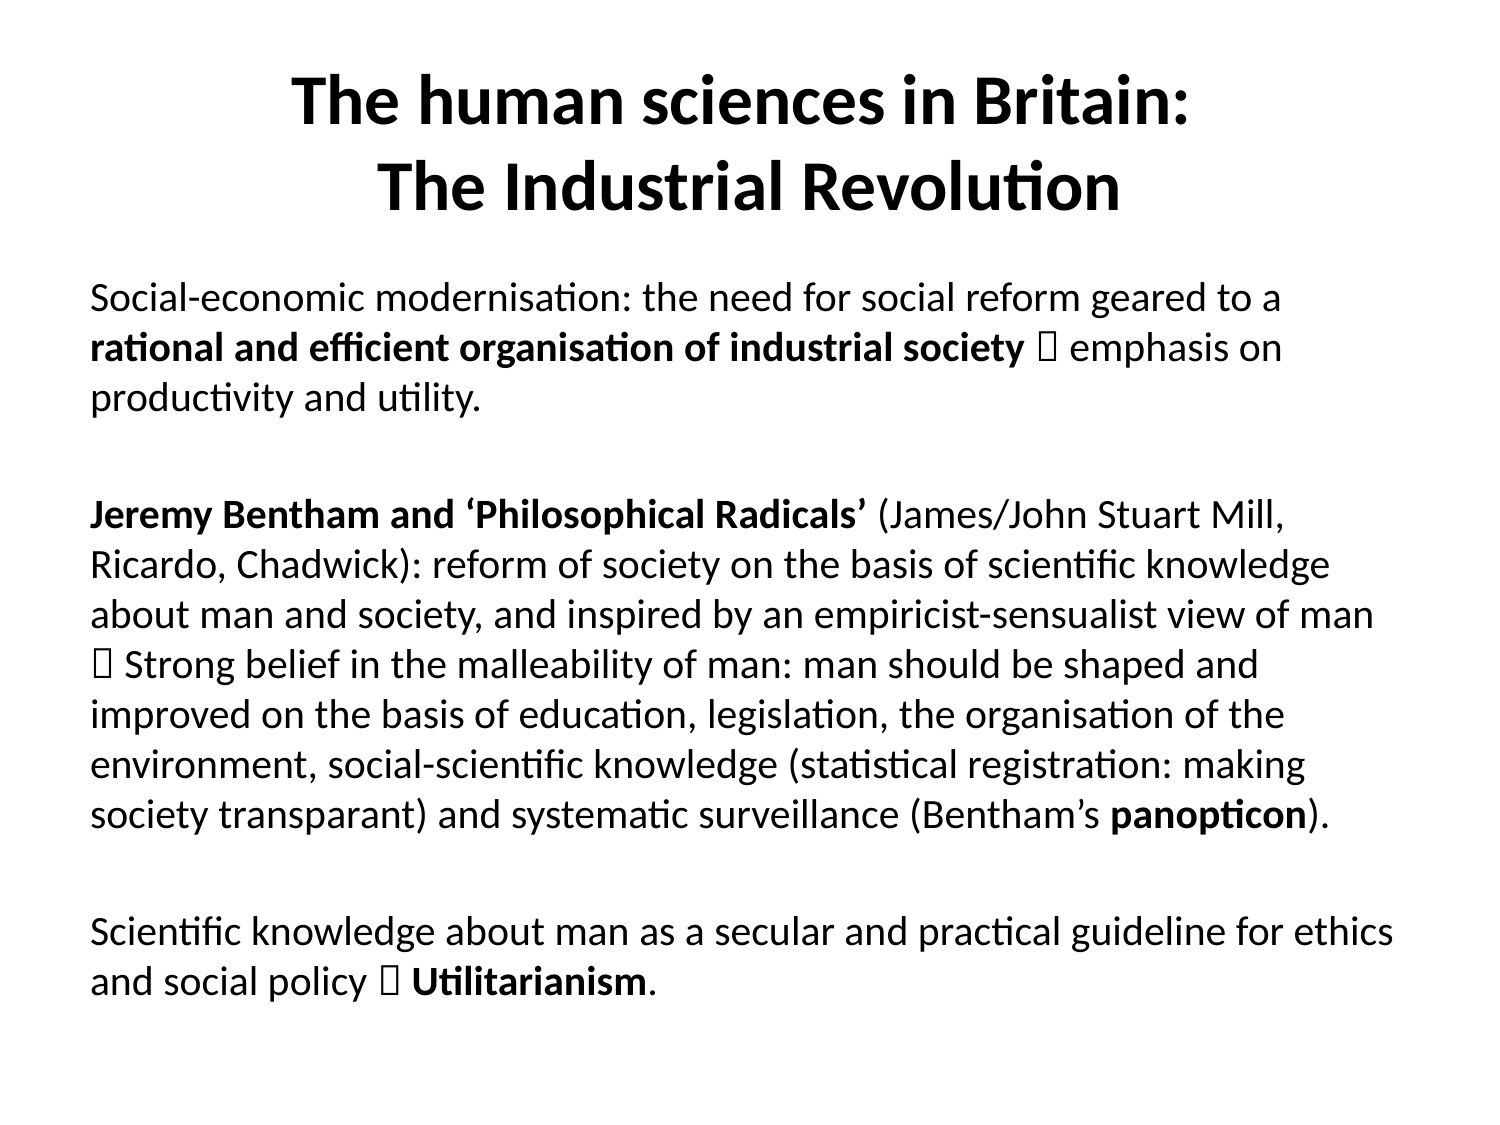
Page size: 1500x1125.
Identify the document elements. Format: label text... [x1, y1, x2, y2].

list Social-economic modernisation: the need for social reform geared to a rational and efficient organisation of industrial society  emphasis on productivity and utility. Jeremy Bentham and ‘Philosophical Radicals’ (James/John Stuart Mill, Ricardo, Chadwick): reform of society on the basis of scientific knowledge about man and society, and inspired by an empiricist-sensualist view of man  Strong belief in the malleability of man: man should be shaped and improved on the basis of education, legislation, the organisation of the environment, social-scientific knowledge (statistical registration: making society transparant) and systematic surveillance (Bentham’s panopticon). Scientific knowledge about man as a secular and practical guideline for ethics and social policy  Utilitarianism. [75, 262, 1425, 1005]
title The human sciences in Britain: The Industrial Revolution [75, 45, 1425, 233]
